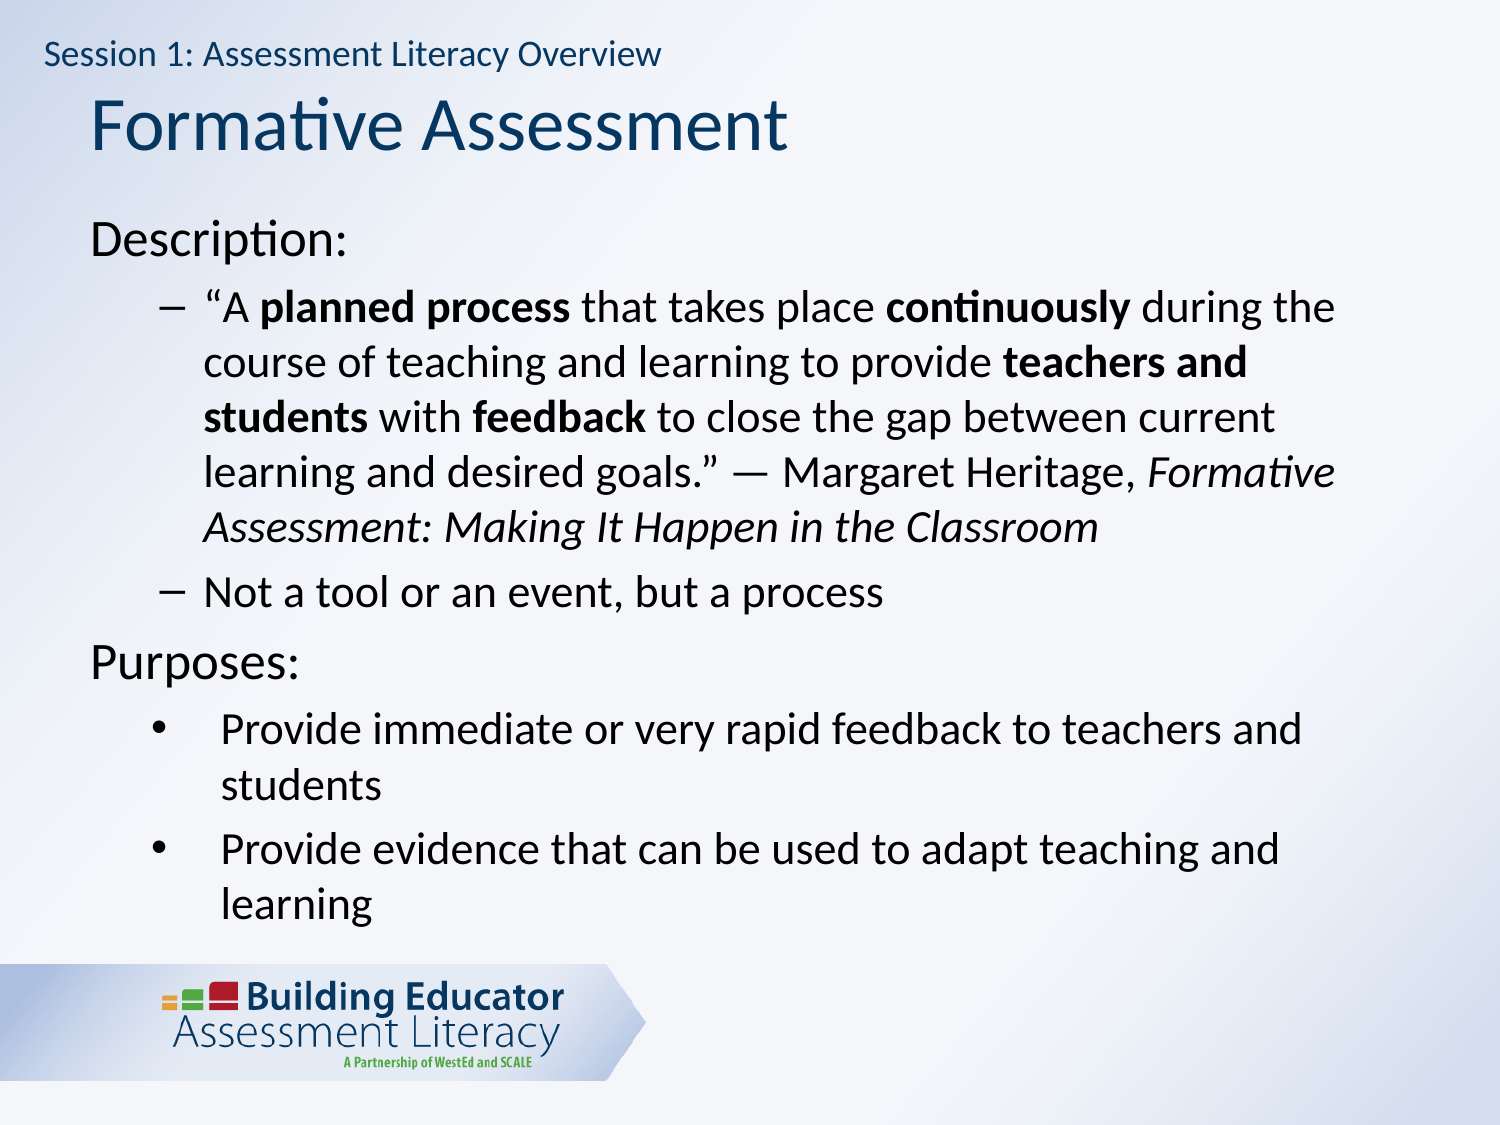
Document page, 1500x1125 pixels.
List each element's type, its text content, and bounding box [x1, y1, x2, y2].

title Formative Assessment [75, 45, 1425, 196]
text_box Session 1: Assessment Literacy Overview [29, 21, 678, 81]
picture [0, 0, 1500, 1125]
list Description: “A planned process that takes place continuously during the course of teaching and learning to provide teachers and students with feedback to close the gap between current learning and desired goals.” — Margaret Heritage, Formative Assessment: Making It Happen in the Classroom Not a tool or an event, but a process Purposes: Provide immediate or very rapid feedback to teachers and students Provide evidence that can be used to adapt teaching and learning [75, 196, 1425, 938]
